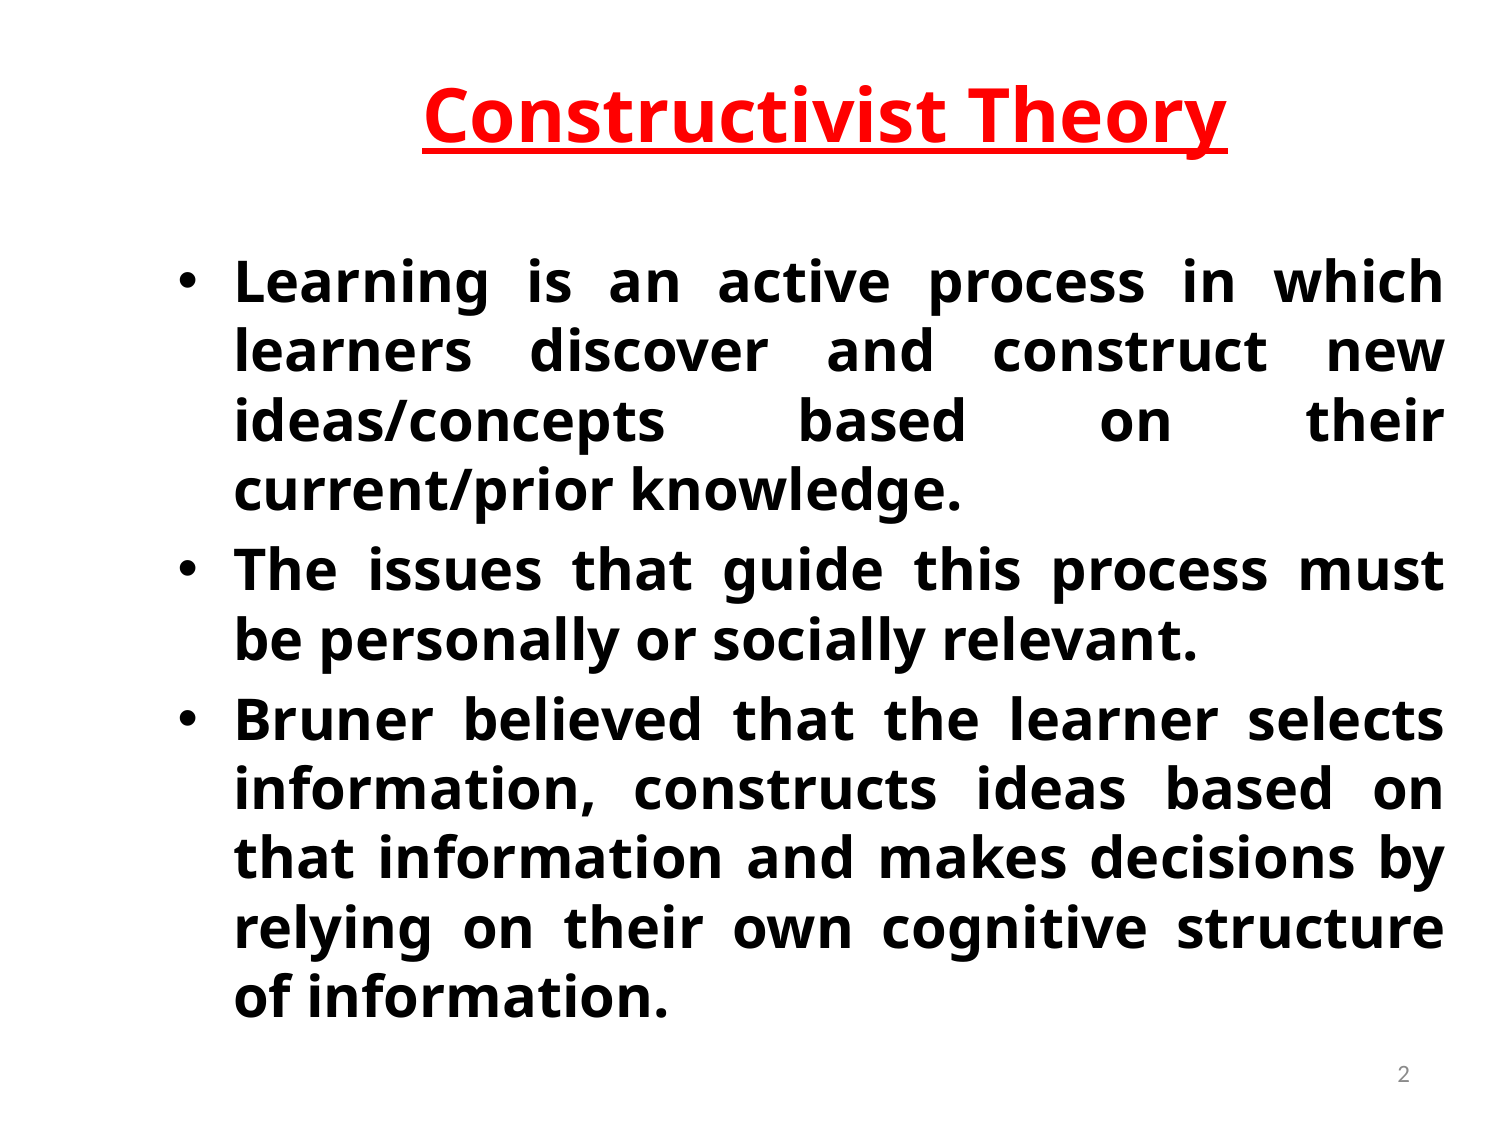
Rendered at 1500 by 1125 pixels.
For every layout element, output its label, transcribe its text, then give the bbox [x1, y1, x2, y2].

title Constructivist Theory [187, 37, 1463, 188]
slide_number 2 [1074, 1042, 1425, 1103]
list Learning is an active process in which learners discover and construct new ideas/concepts based on their current/prior knowledge. The issues that guide this process must be personally or socially relevant. Bruner believed that the learner selects information, constructs ideas based on that information and makes decisions by relying on their own cognitive structure of information. [162, 237, 1463, 1038]
